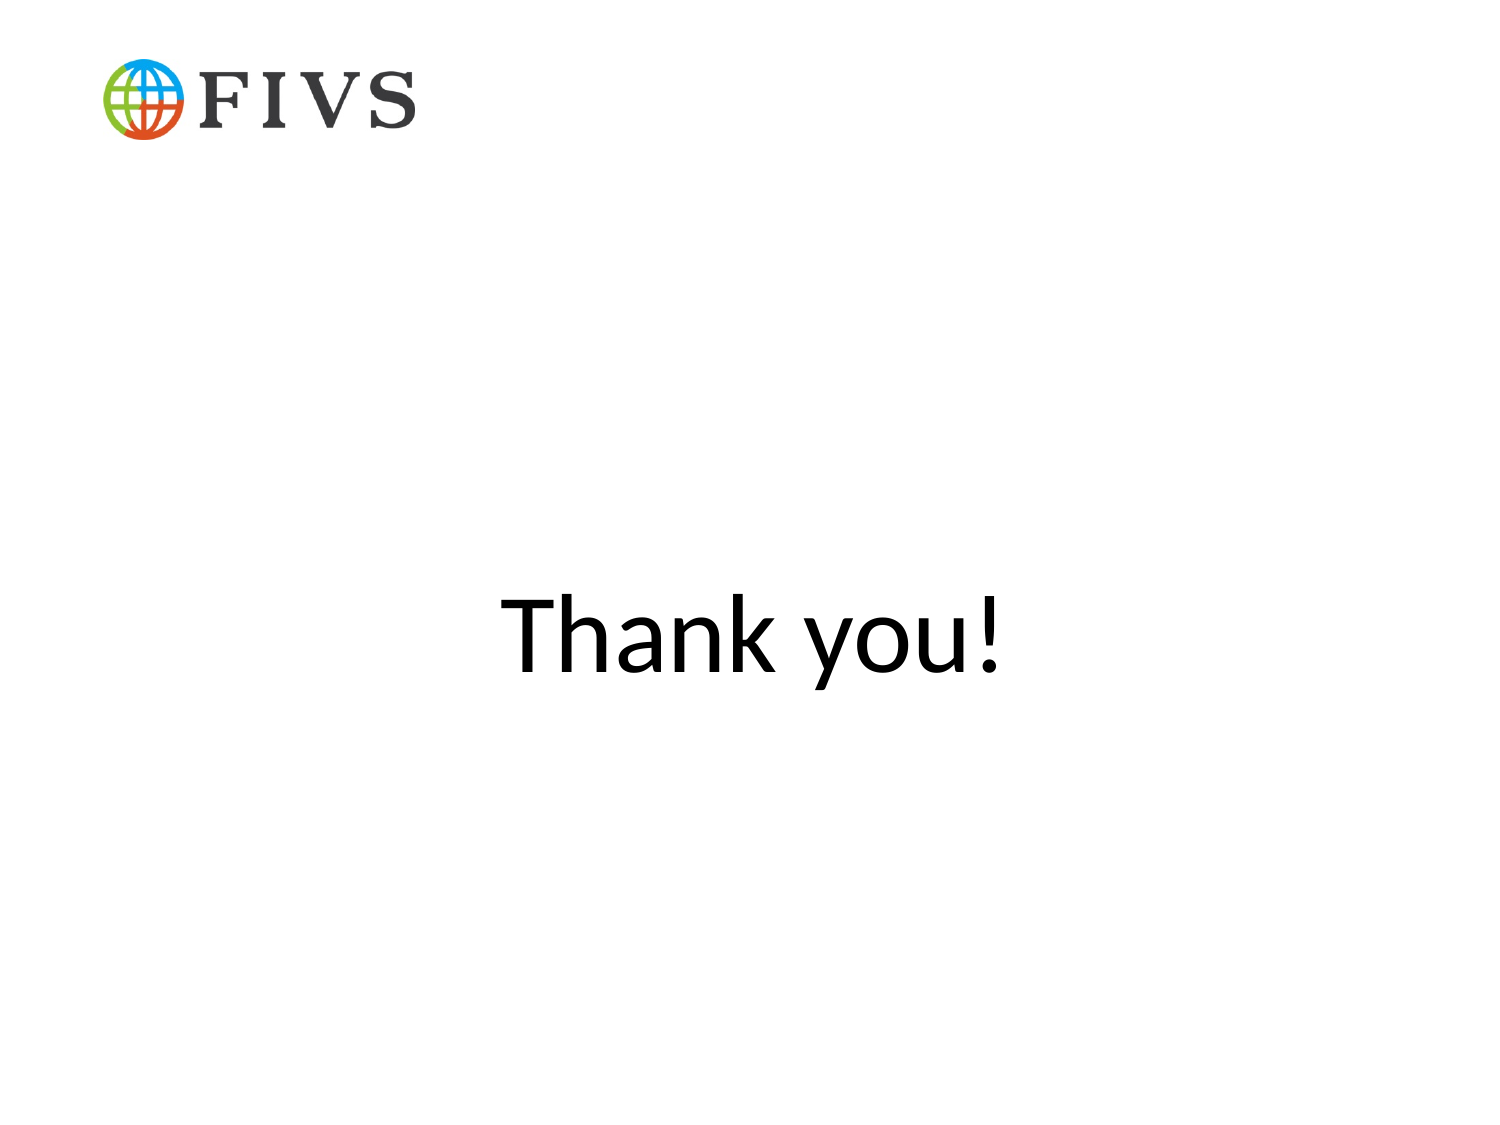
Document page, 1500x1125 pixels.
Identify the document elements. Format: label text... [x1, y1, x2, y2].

picture [146, 71, 156, 87]
list Thank you! [107, 226, 1402, 940]
picture [154, 68, 174, 87]
picture [103, 59, 415, 140]
